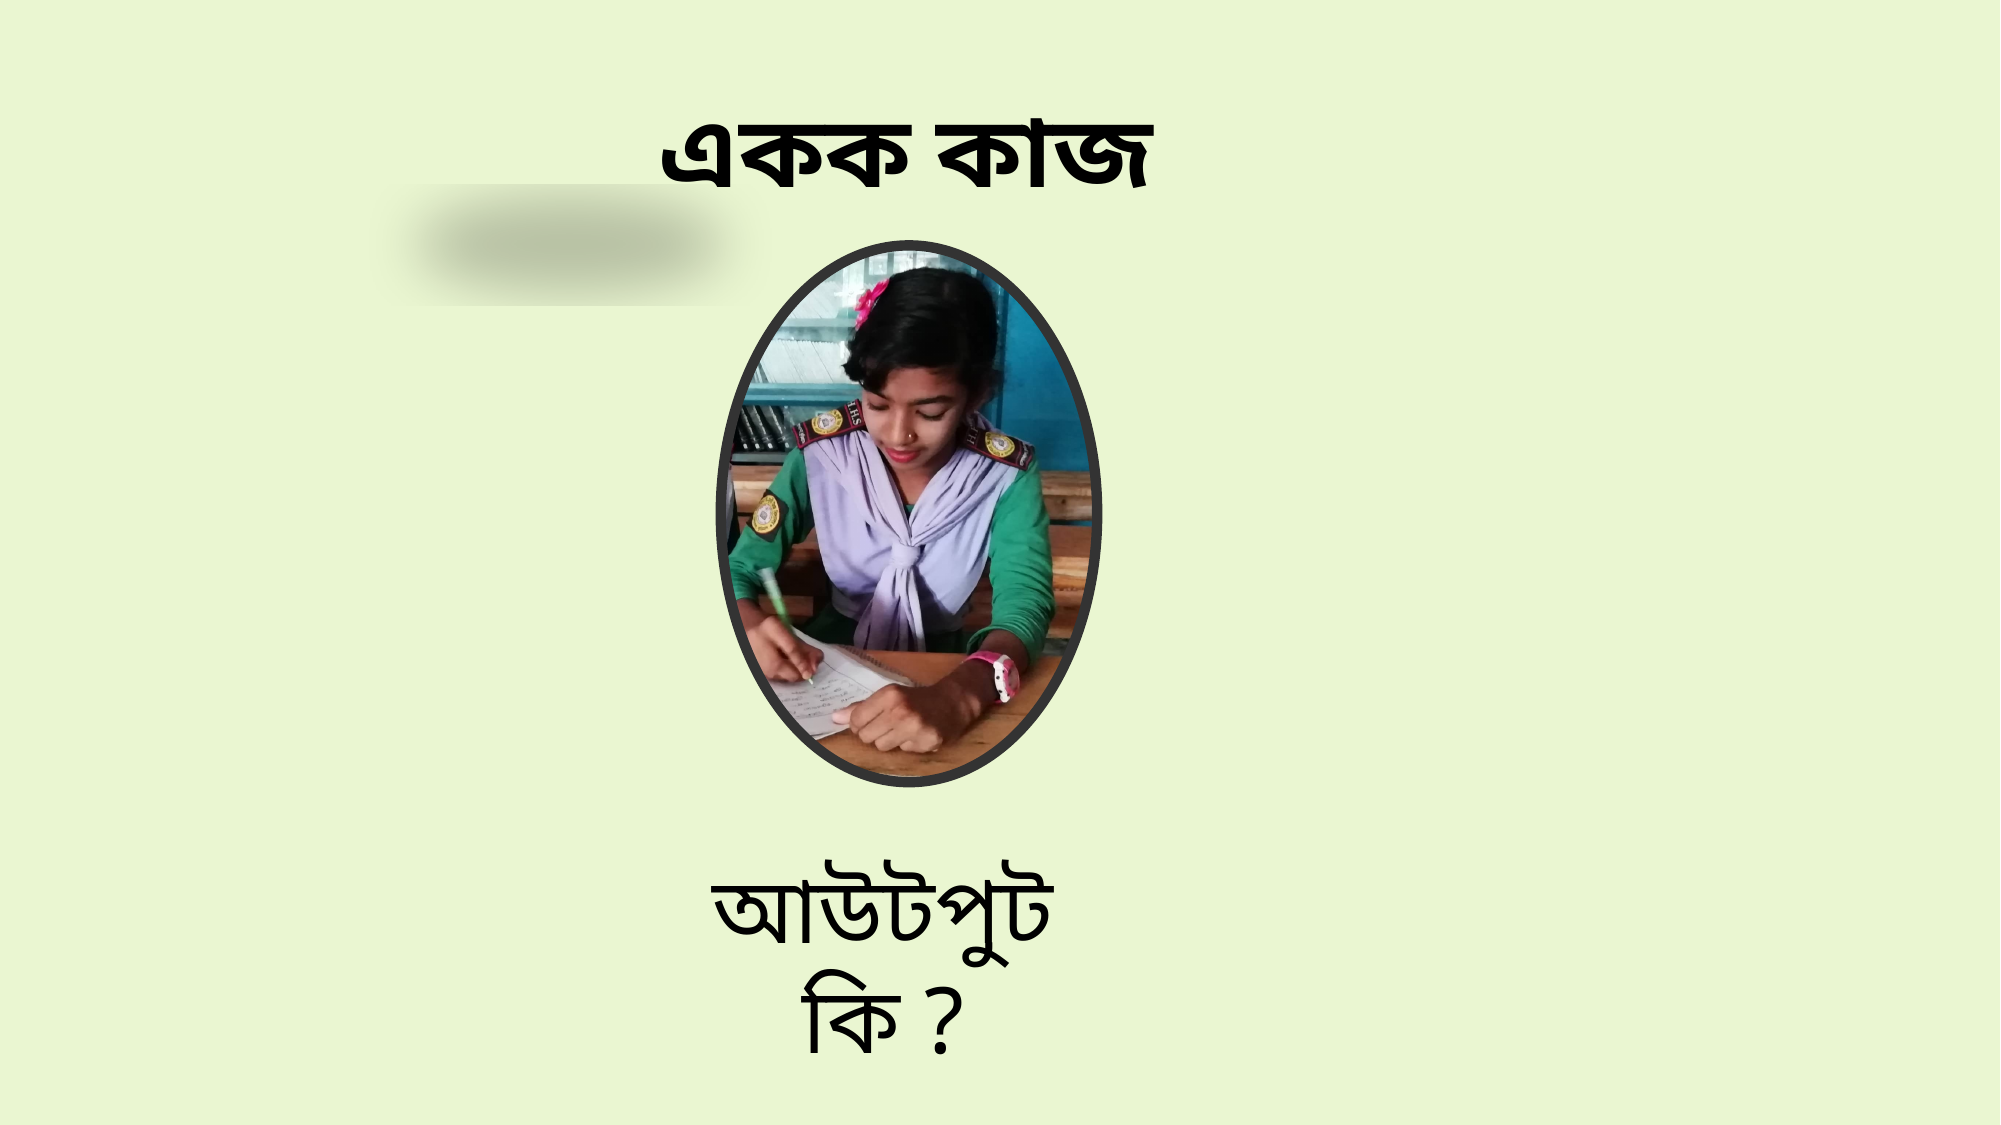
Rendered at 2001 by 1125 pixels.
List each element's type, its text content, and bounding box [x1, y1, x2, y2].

text_box একক কাজ [645, 79, 1194, 215]
text_box আউটপুট কি ? [659, 844, 1107, 1080]
picture [720, 244, 1098, 783]
